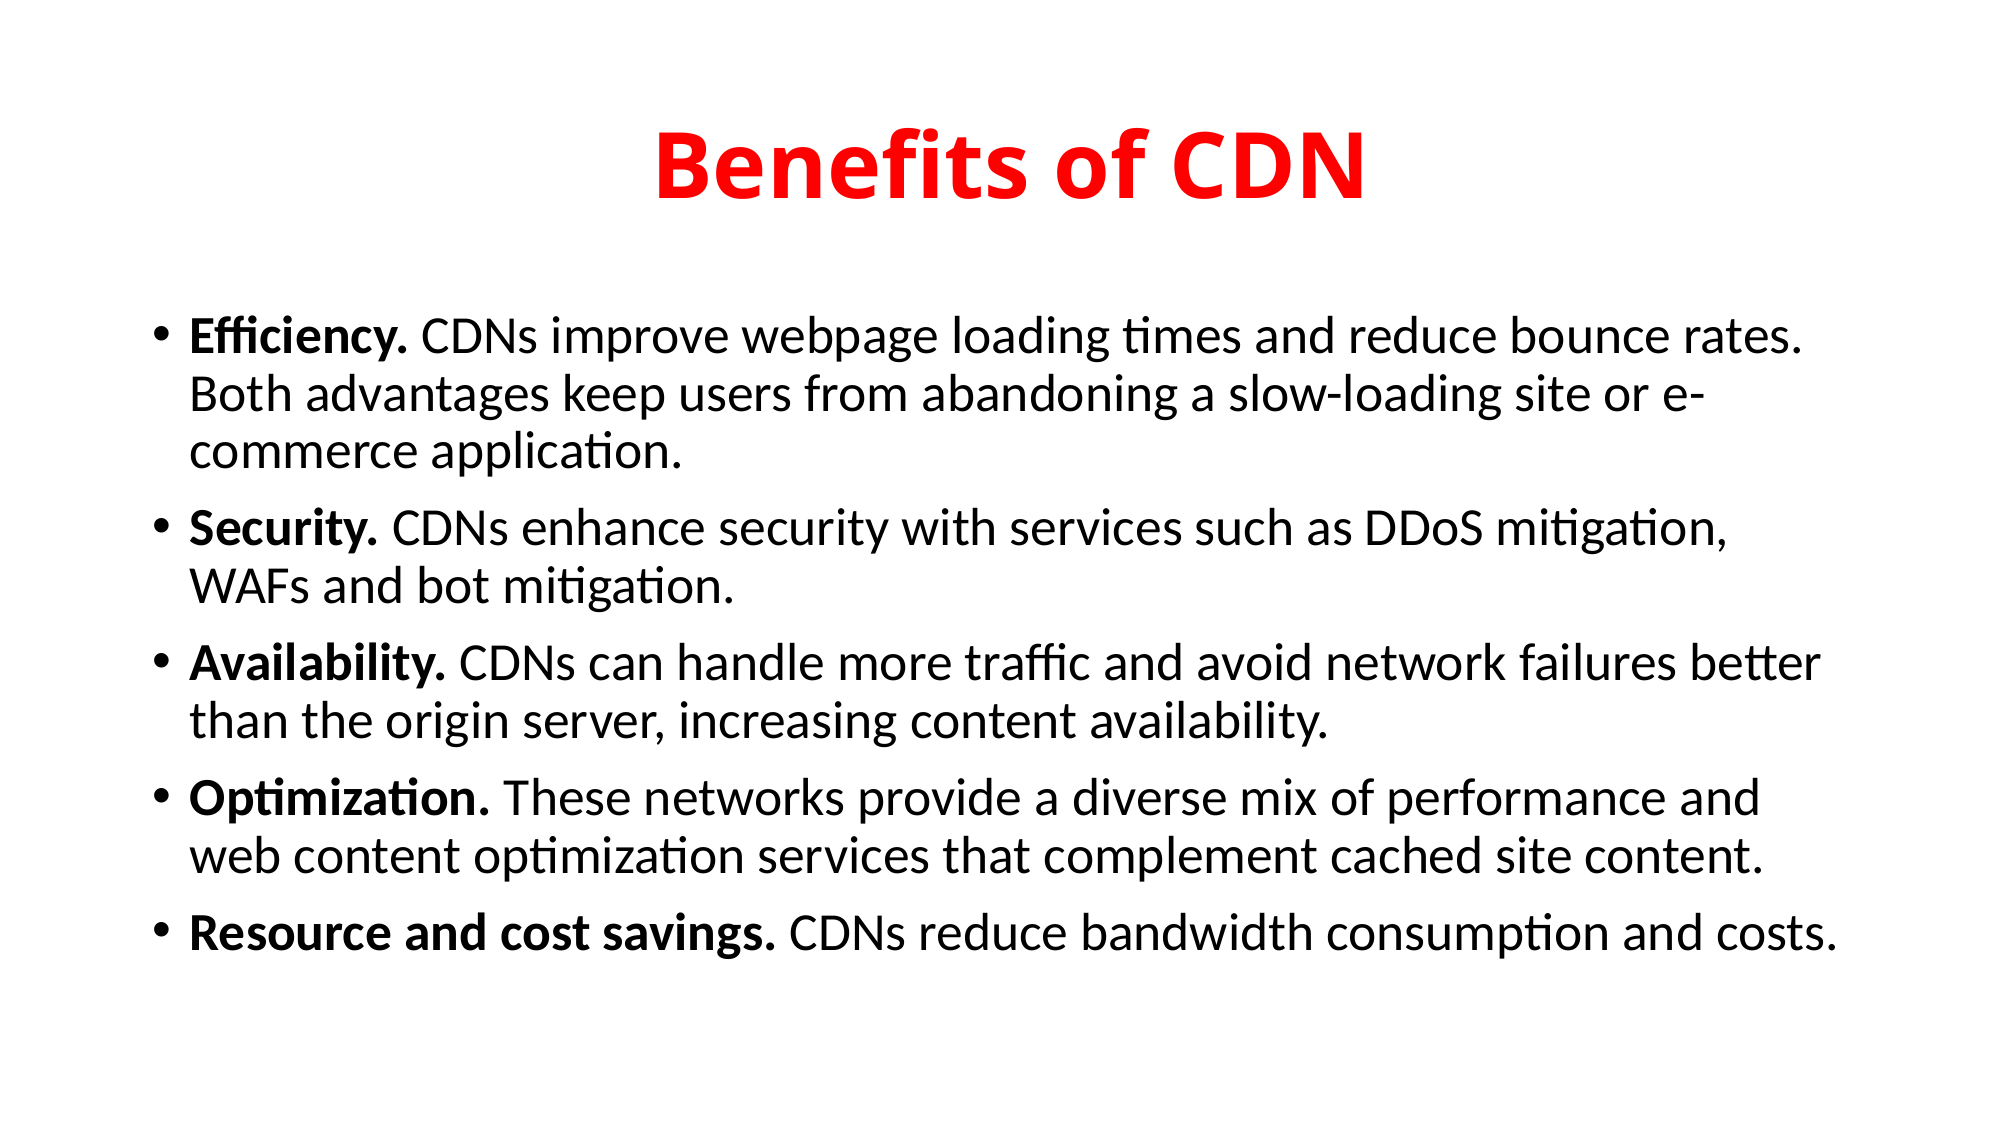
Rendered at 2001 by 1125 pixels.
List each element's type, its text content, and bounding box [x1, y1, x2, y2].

list Efficiency. CDNs improve webpage loading times and reduce bounce rates. Both advantages keep users from abandoning a slow-loading site or e-commerce application. Security. CDNs enhance security with services such as DDoS mitigation, WAFs and bot mitigation. Availability. CDNs can handle more traffic and avoid network failures better than the origin server, increasing content availability. Optimization. These networks provide a diverse mix of performance and web content optimization services that complement cached site content. Resource and cost savings. CDNs reduce bandwidth consumption and costs. [137, 299, 1863, 1014]
title Benefits of CDN [137, 59, 1863, 278]
